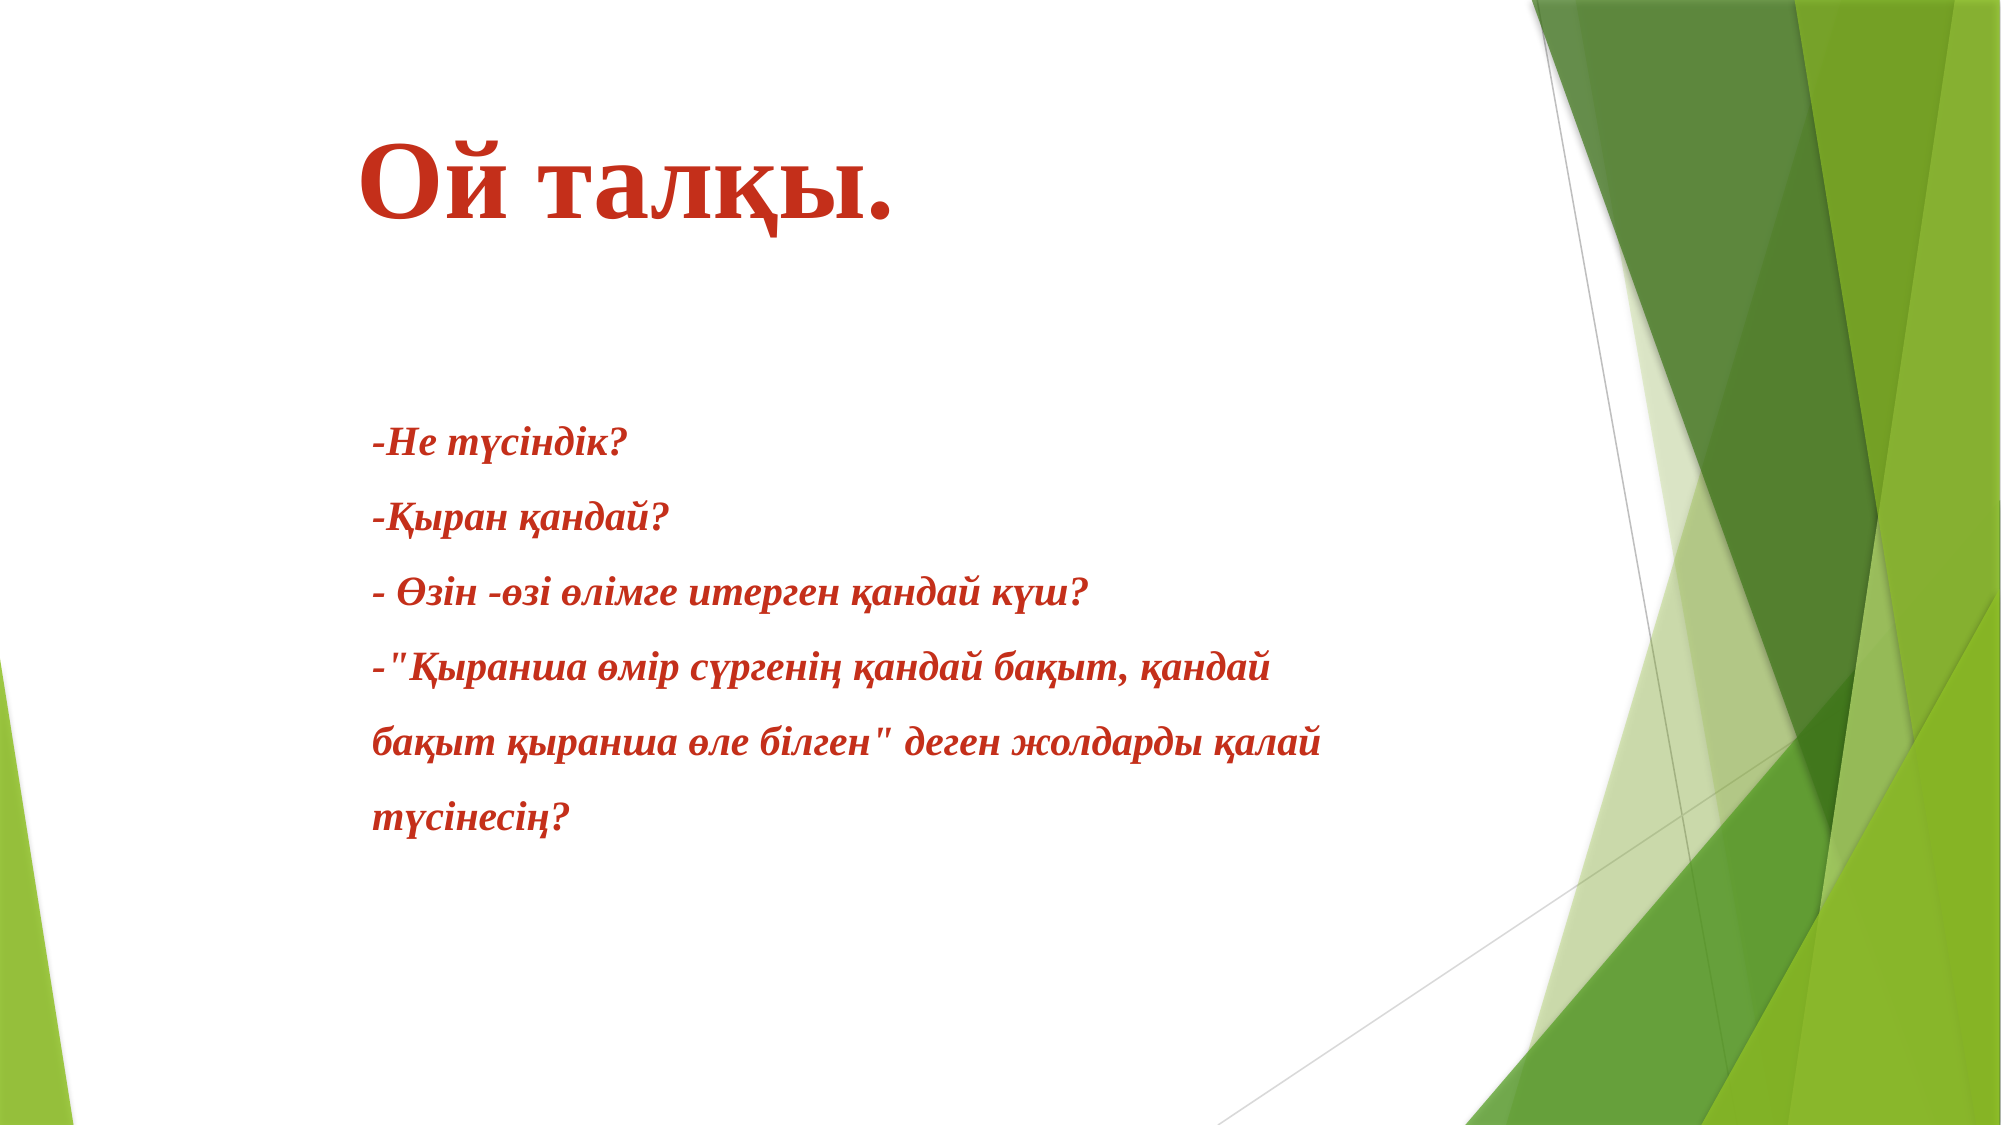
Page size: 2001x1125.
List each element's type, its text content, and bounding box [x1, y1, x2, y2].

text_box -Не түсіндік? -Қыран қандай? - Өзін -өзі өлімге итерген қандай күш? -"Қыранша өмір сүргенің қандай бақыт, қандай бақыт қыранша өле білген" деген жолдарды қалай түсінесің? [357, 313, 1358, 846]
text_box Ой талқы. [341, 98, 910, 249]
